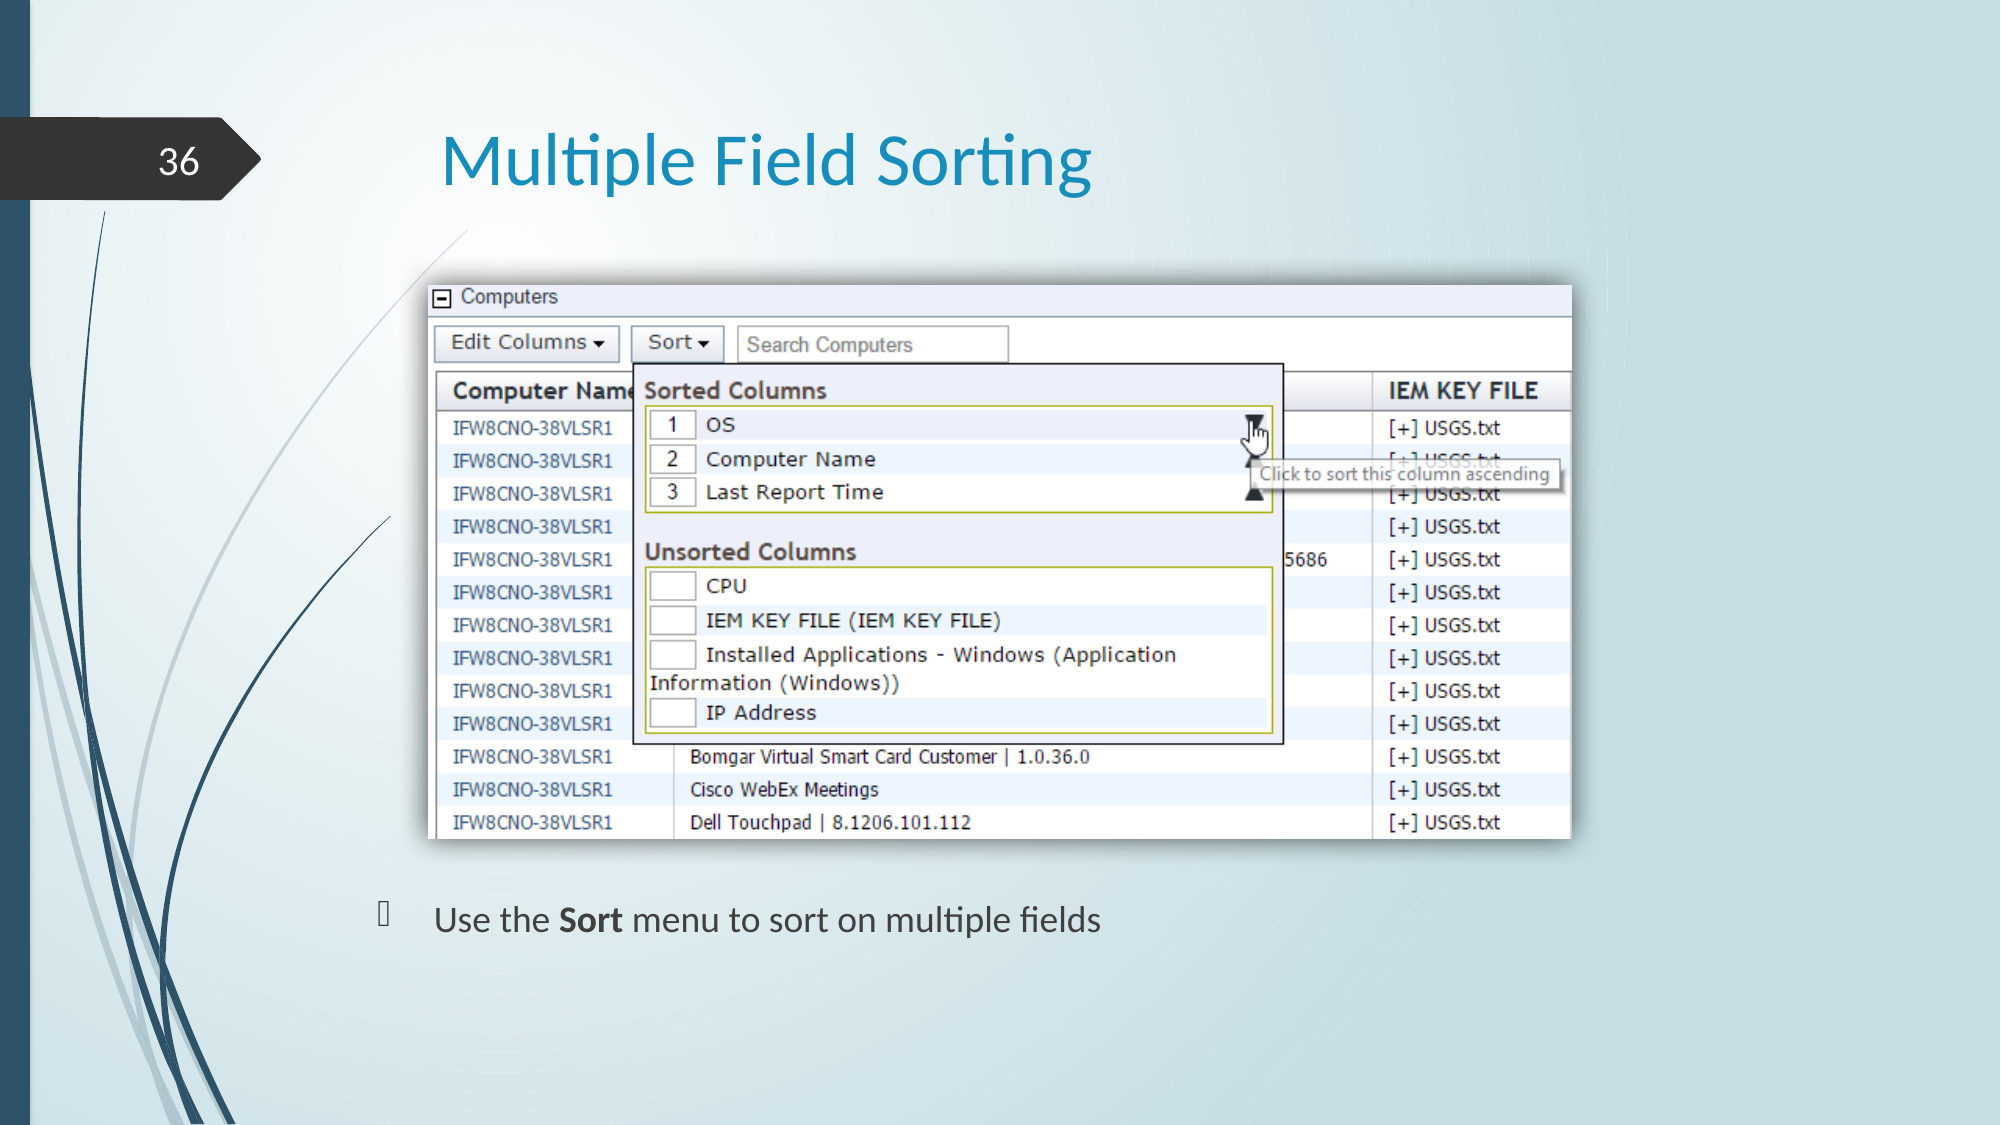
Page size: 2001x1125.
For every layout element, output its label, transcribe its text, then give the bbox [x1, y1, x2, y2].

picture [427, 285, 1573, 840]
slide_number 36 [87, 129, 216, 190]
title Multiple Field Sorting [425, 102, 1888, 313]
list Use the Sort menu to sort on multiple fields [362, 887, 1713, 988]
